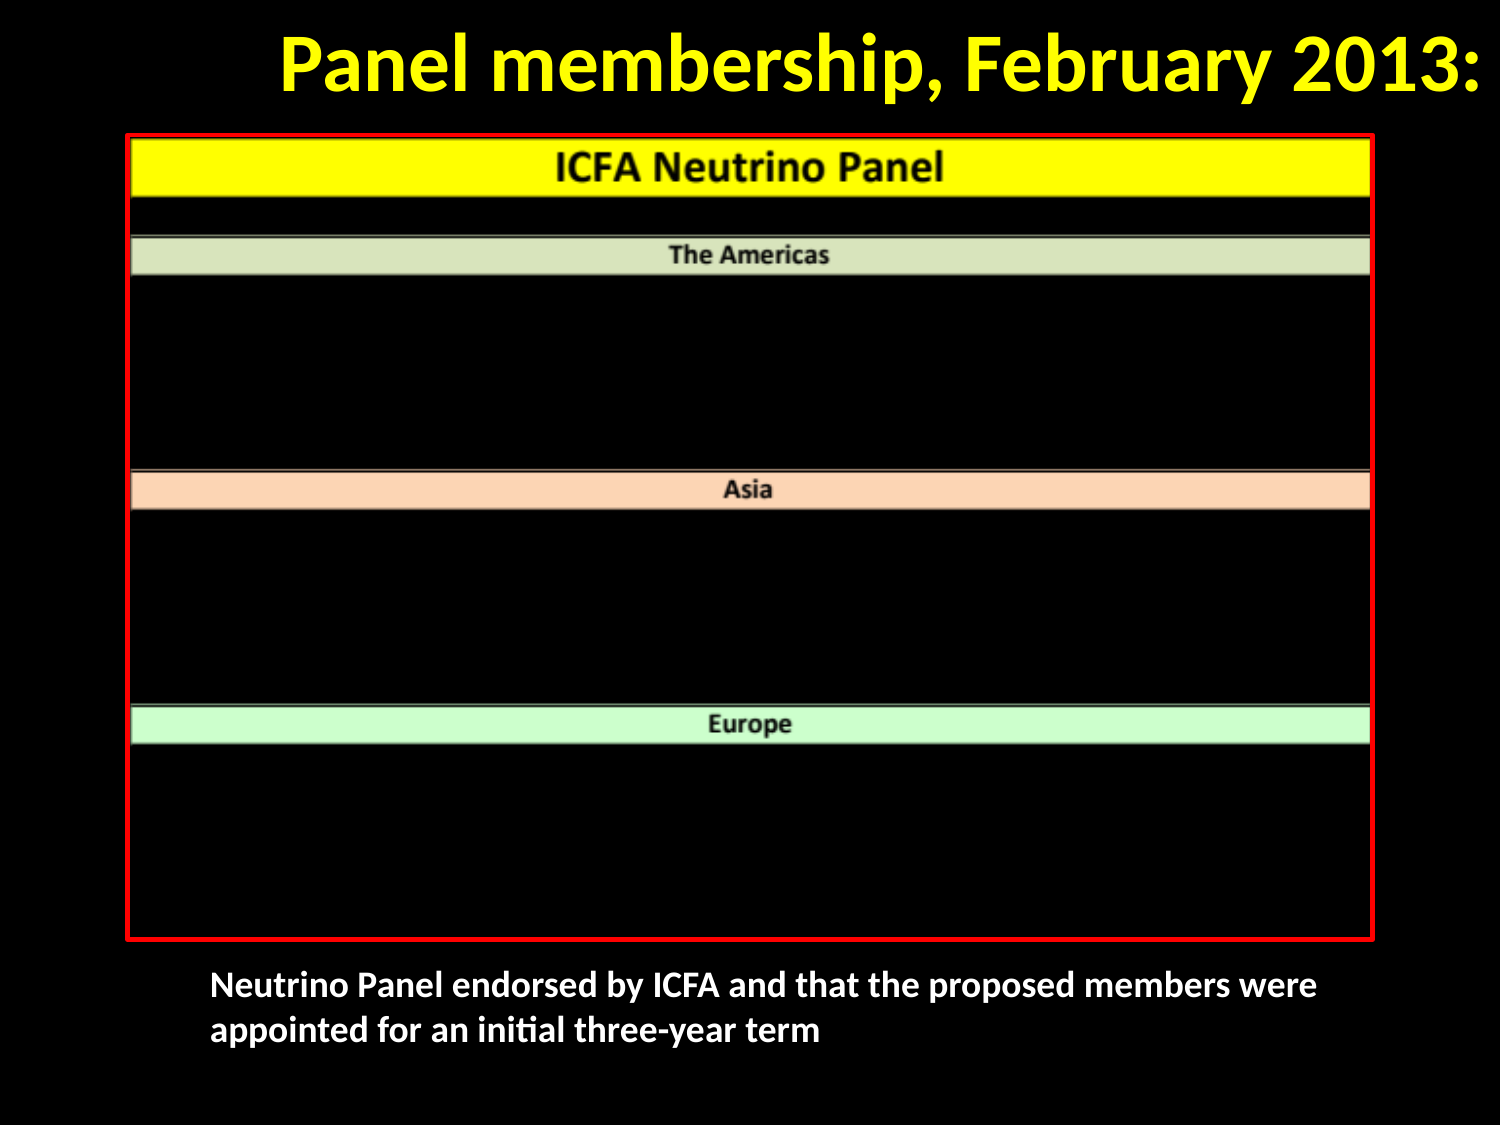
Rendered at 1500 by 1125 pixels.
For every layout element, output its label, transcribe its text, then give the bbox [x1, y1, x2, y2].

list Neutrino Panel endorsed by ICFA and that the proposed members were appointed for an initial three-year term [194, 952, 1353, 1125]
picture [129, 136, 1371, 938]
title Panel membership, February 2013: [0, 0, 1500, 118]
